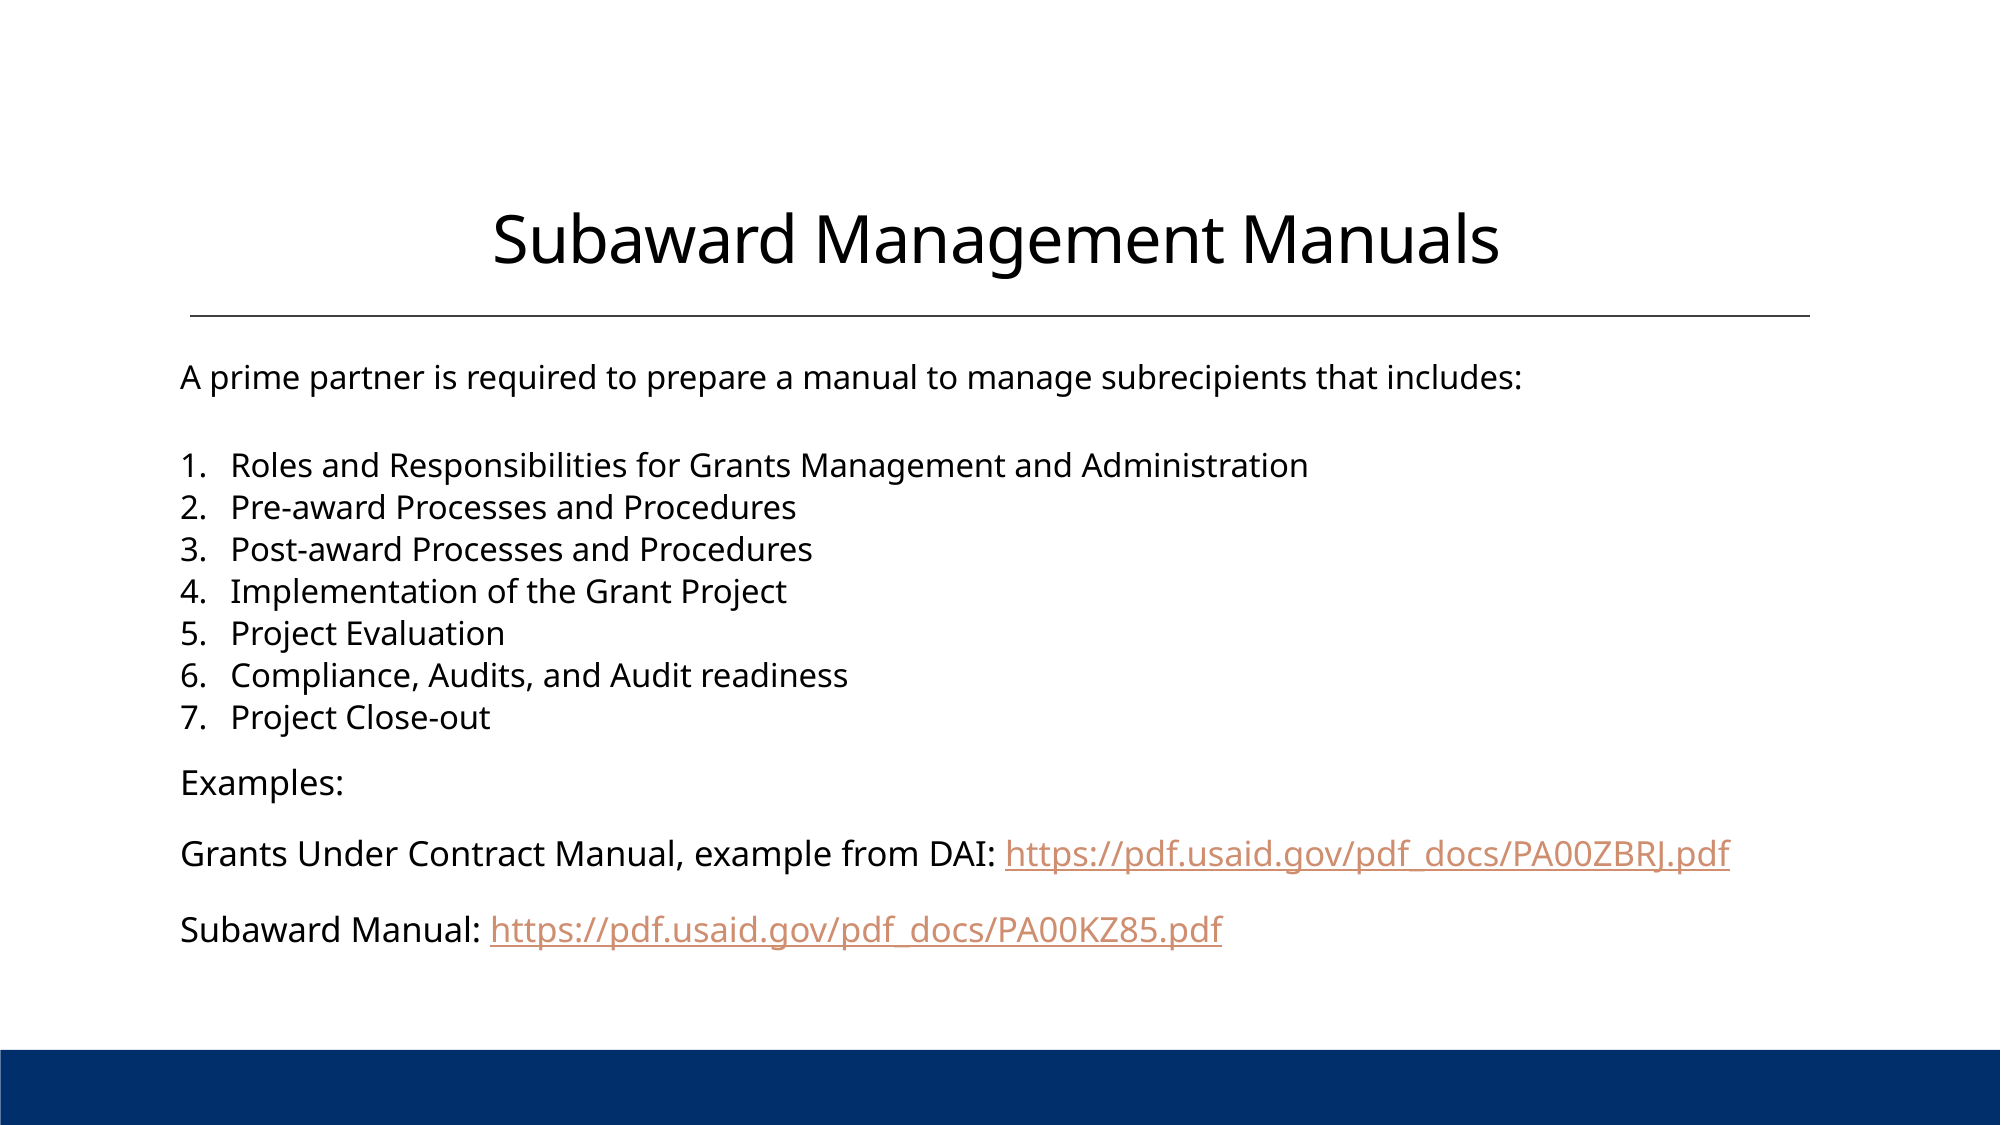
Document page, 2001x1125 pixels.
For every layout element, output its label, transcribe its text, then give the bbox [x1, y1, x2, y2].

title Subaward Management Manuals [180, 47, 1830, 285]
list A prime partner is required to prepare a manual to manage subrecipients that includes: Roles and Responsibilities for Grants Management and Administration Pre-award Processes and Procedures Post-award Processes and Procedures Implementation of the Grant Project Project Evaluation Compliance, Audits, and Audit readiness Project Close-out Examples: Grants Under Contract Manual, example from DAI: https://pdf.usaid.gov/pdf_docs/PA00ZBRJ.pdf Subaward Manual: https://pdf.usaid.gov/pdf_docs/PA00KZ85.pdf [180, 345, 1830, 963]
